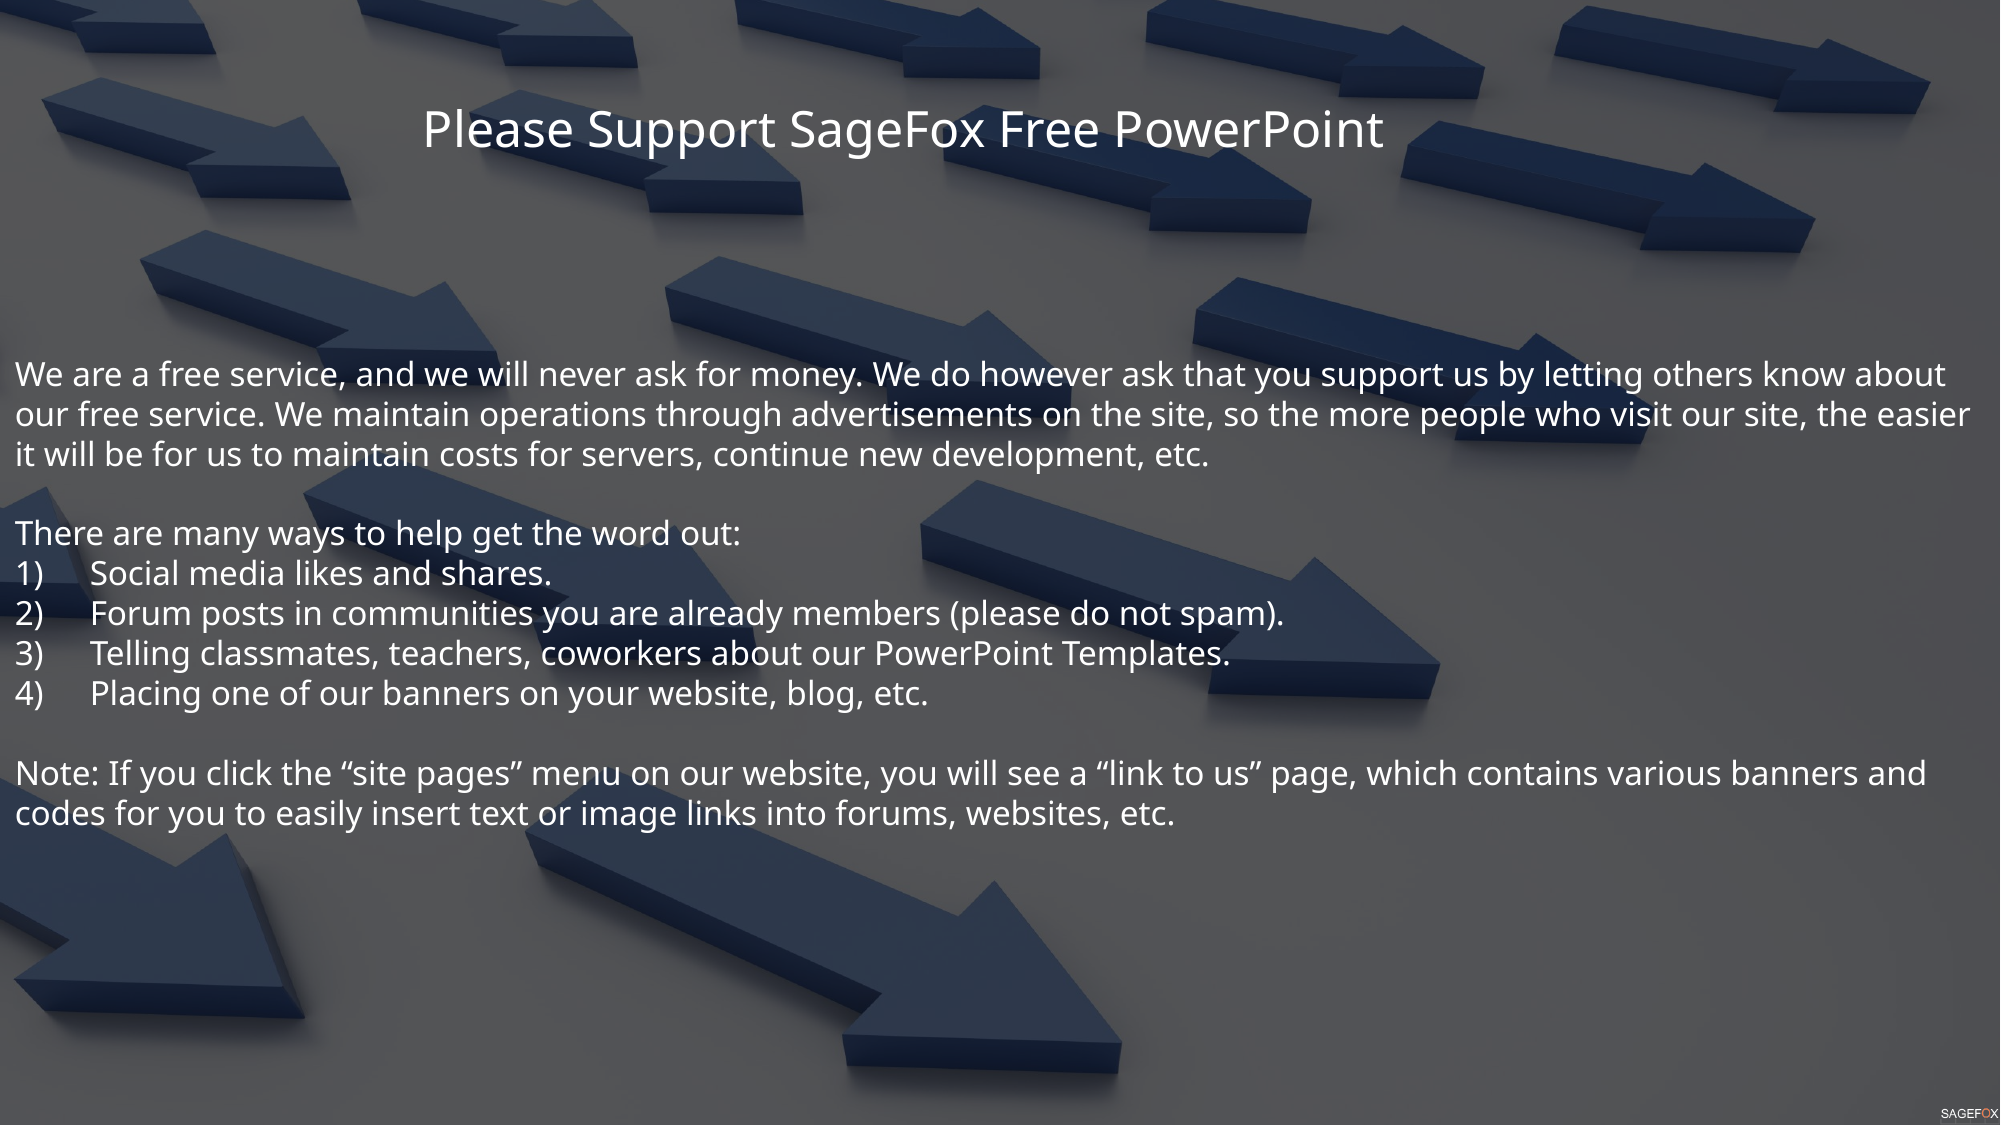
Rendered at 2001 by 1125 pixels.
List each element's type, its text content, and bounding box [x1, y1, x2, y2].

title Please Support SageFox Free PowerPoint [363, 72, 1444, 190]
text_box We are a free service, and we will never ask for money. We do however ask that you support us by letting others know about our free service. We maintain operations through advertisements on the site, so the more people who visit our site, the easier it will be for us to maintain costs for servers, continue new development, etc. There are many ways to help get the word out: Social media likes and shares. Forum posts in communities you are already members (please do not spam). Telling classmates, teachers, coworkers about our PowerPoint Templates. Placing one of our banners on your website, blog, etc. Note: If you click the “site pages” menu on our website, you will see a “link to us” page, which contains various banners and codes for you to easily insert text or image links into forums, websites, etc. [0, 0, 2000, 1125]
